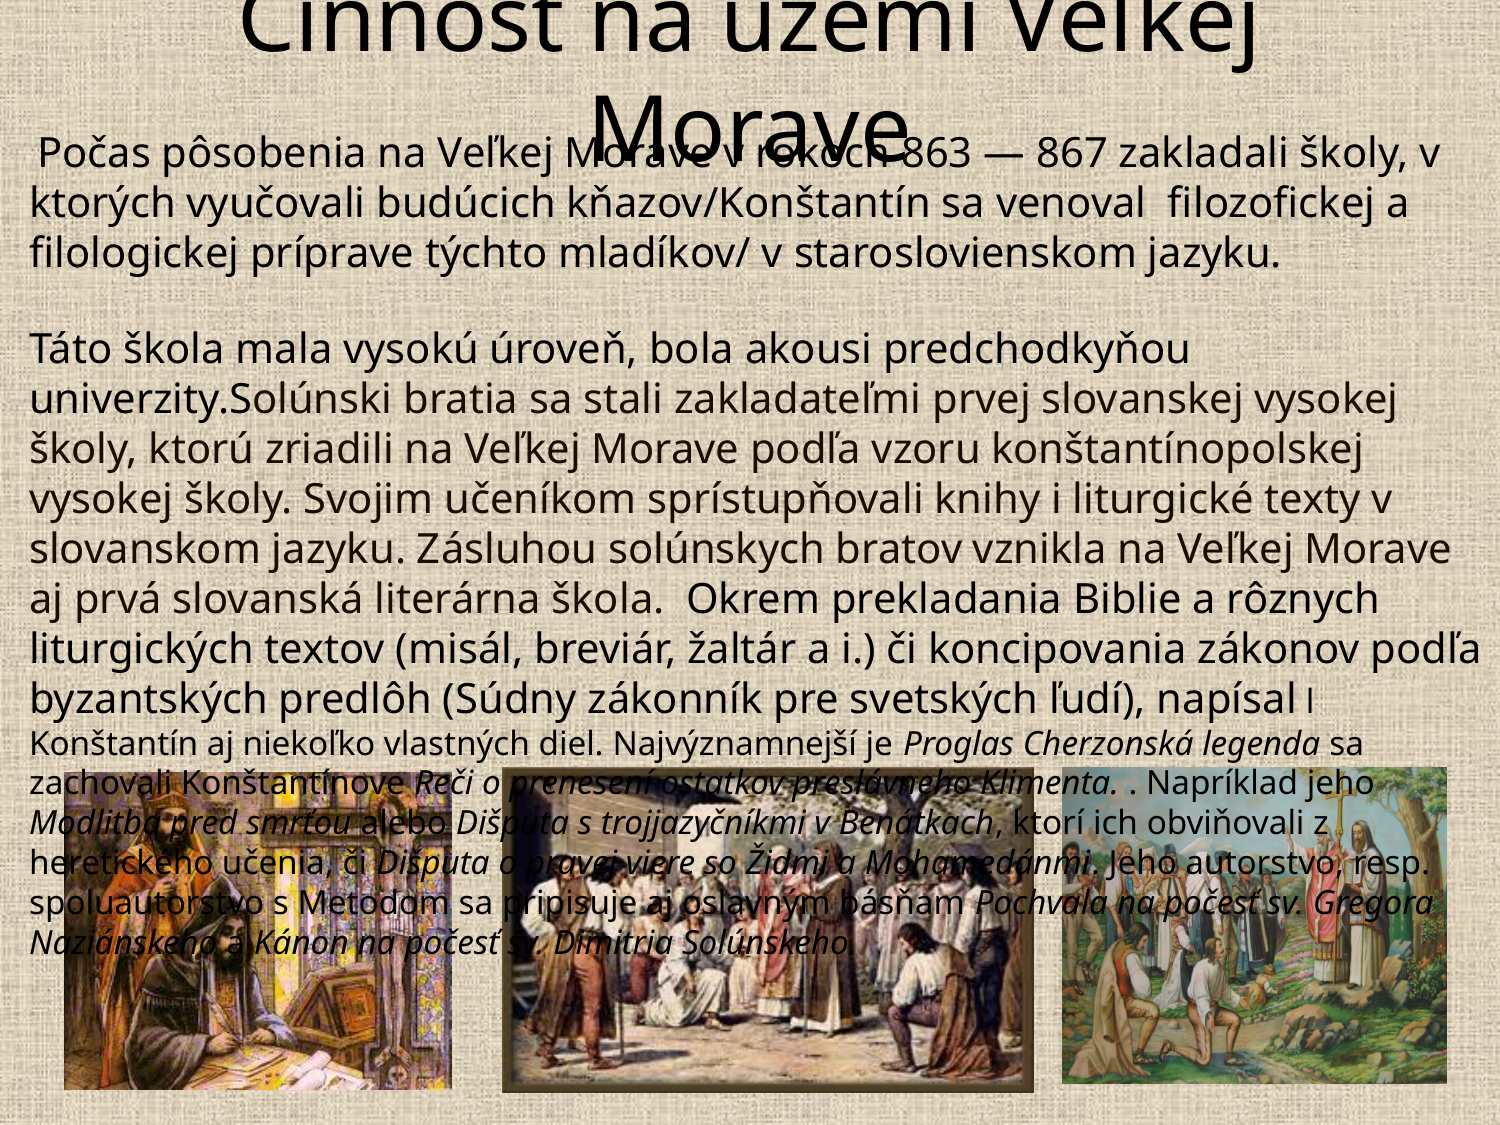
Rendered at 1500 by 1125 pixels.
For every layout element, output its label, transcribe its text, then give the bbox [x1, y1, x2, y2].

text_box Počas pôsobenia na Veľkej Morave v rokoch 863 — 867 zakladali školy, v ktorých vyučovali budúcich kňazov/Konštantín sa venoval filozofickej a filologickej príprave týchto mladíkov/ v staroslovienskom jazyku. Táto škola mala vysokú úroveň, bola akousi predchodkyňou univerzity.Solúnski bratia sa stali zakladateľmi prvej slovanskej vysokej školy, ktorú zriadili na Veľkej Morave podľa vzoru konštantínopolskej vysokej školy. Svojim učeníkom sprístupňovali knihy i liturgické texty v slovanskom jazyku. Zásluhou solúnskych bratov vznikla na Veľkej Morave aj prvá slovanská literárna škola. Okrem prekladania Biblie a rôznych liturgických textov (misál, breviár, žaltár a i.) či koncipovania zákonov podľa byzantských predlôh (Súdny zákonník pre svetských ľudí), napísal l Konštantín aj niekoľko vlastných diel. Najvýznamnejší je Proglas Cherzonská legenda sa zachovali Konštantínove Reči o prenesení ostatkov preslávneho Klimenta. . Napríklad jeho Modlitba pred smrťou alebo Dišputa s trojjazyčníkmi v Benátkach, ktorí ich obviňovali z heretického učenia, či Dišputa o pravej viere so Židmi a Mohamedánmi. Jeho autorstvo, resp. spoluautorstvo s Metodom sa pripisuje aj oslavným básňam Pochvala na počesť sv. Gregora Naziánskeho a Kánon na počesť sv. Dimitria Solúnskeho. [14, 118, 1500, 699]
picture [0, 0, 1500, 1125]
title Činnosť na území Veľkej Morave [74, 6, 1425, 118]
